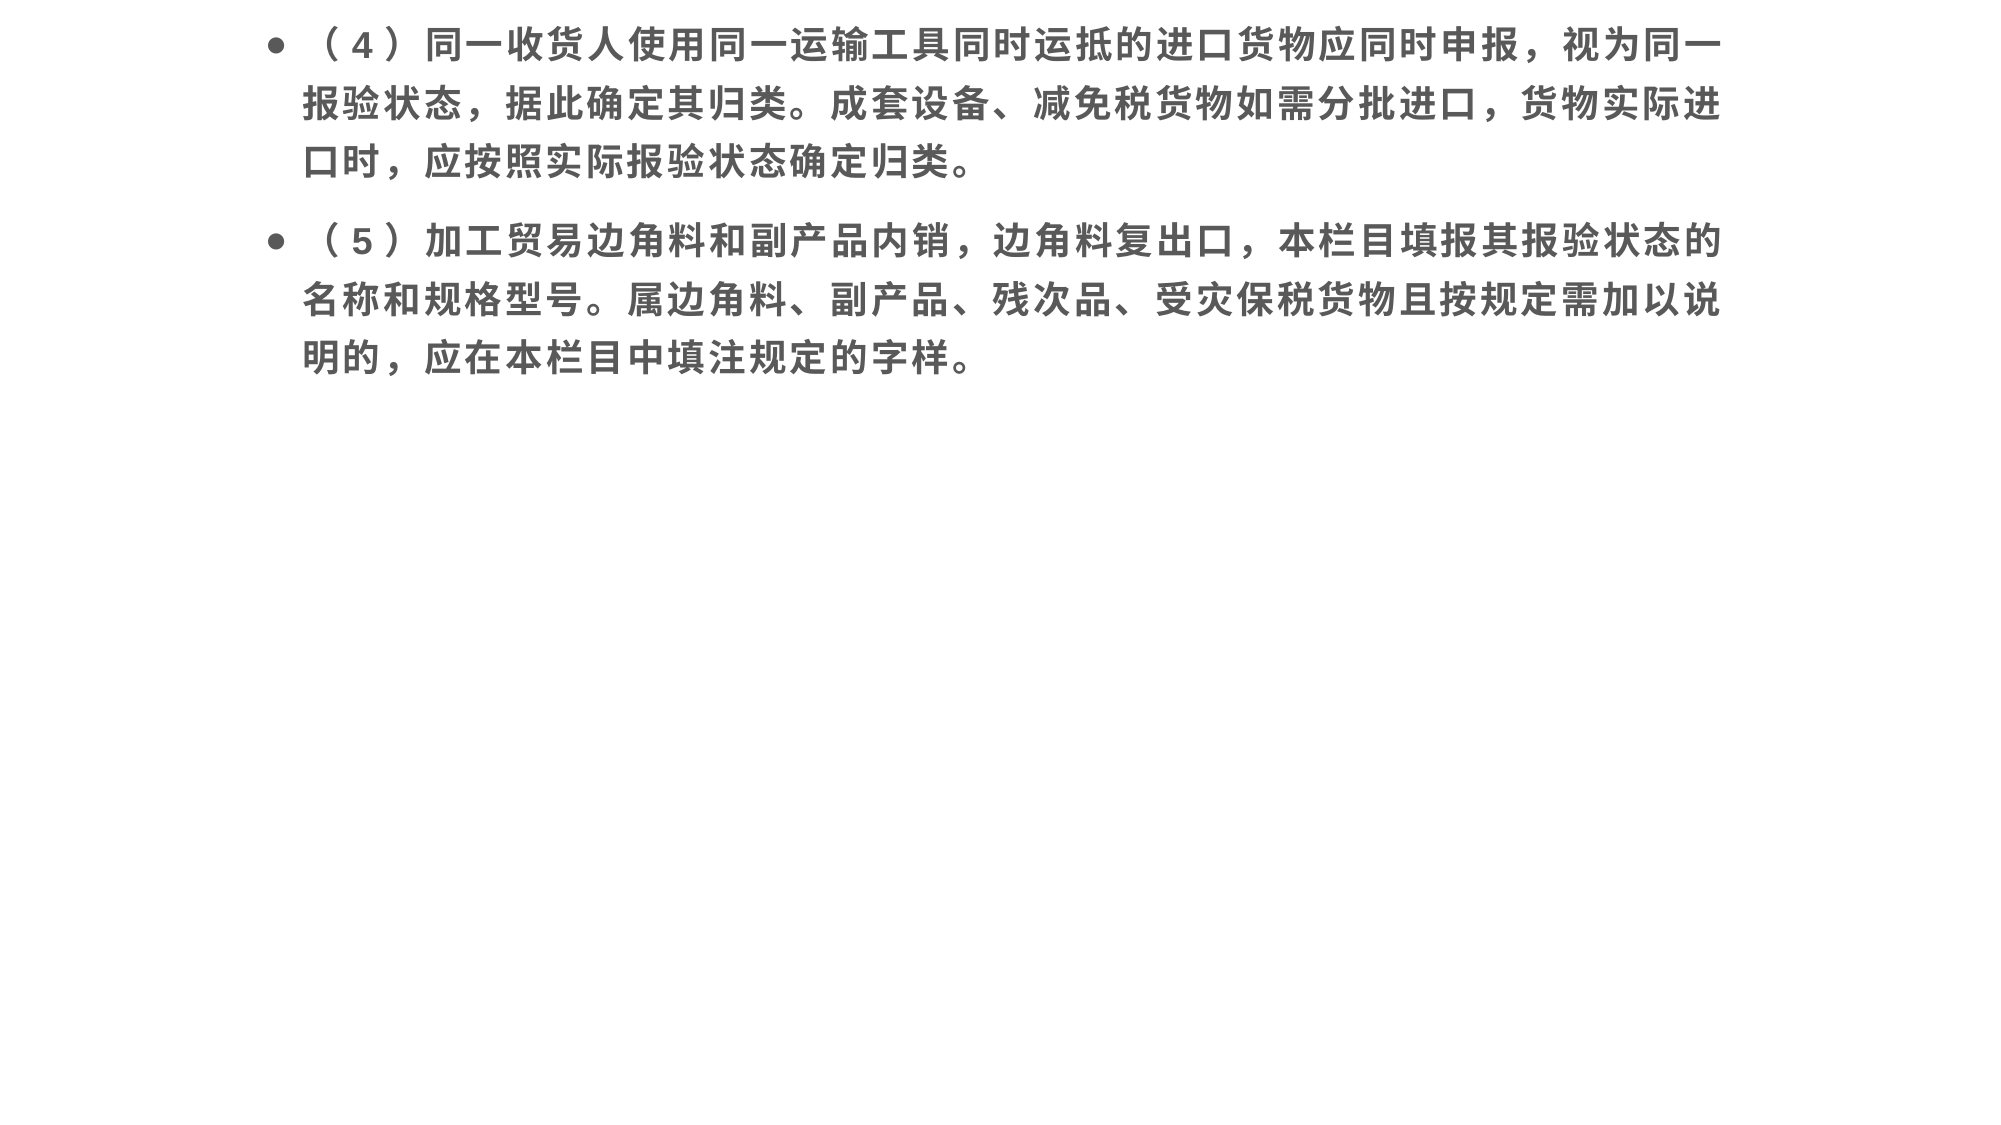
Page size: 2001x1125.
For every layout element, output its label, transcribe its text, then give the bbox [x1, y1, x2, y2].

list （4）同一收货人使用同一运输工具同时运抵的进口货物应同时申报，视为同一报验状态，据此确定其归类。成套设备、减免税货物如需分批进口，货物实际进口时，应按照实际报验状态确定归类。 （5）加工贸易边角料和副产品内销，边角料复出口，本栏目填报其报验状态的名称和规格型号。属边角料、副产品、残次品、受灾保税货物且按规定需加以说明的，应在本栏目中填注规定的字样。 [249, 0, 1750, 1125]
